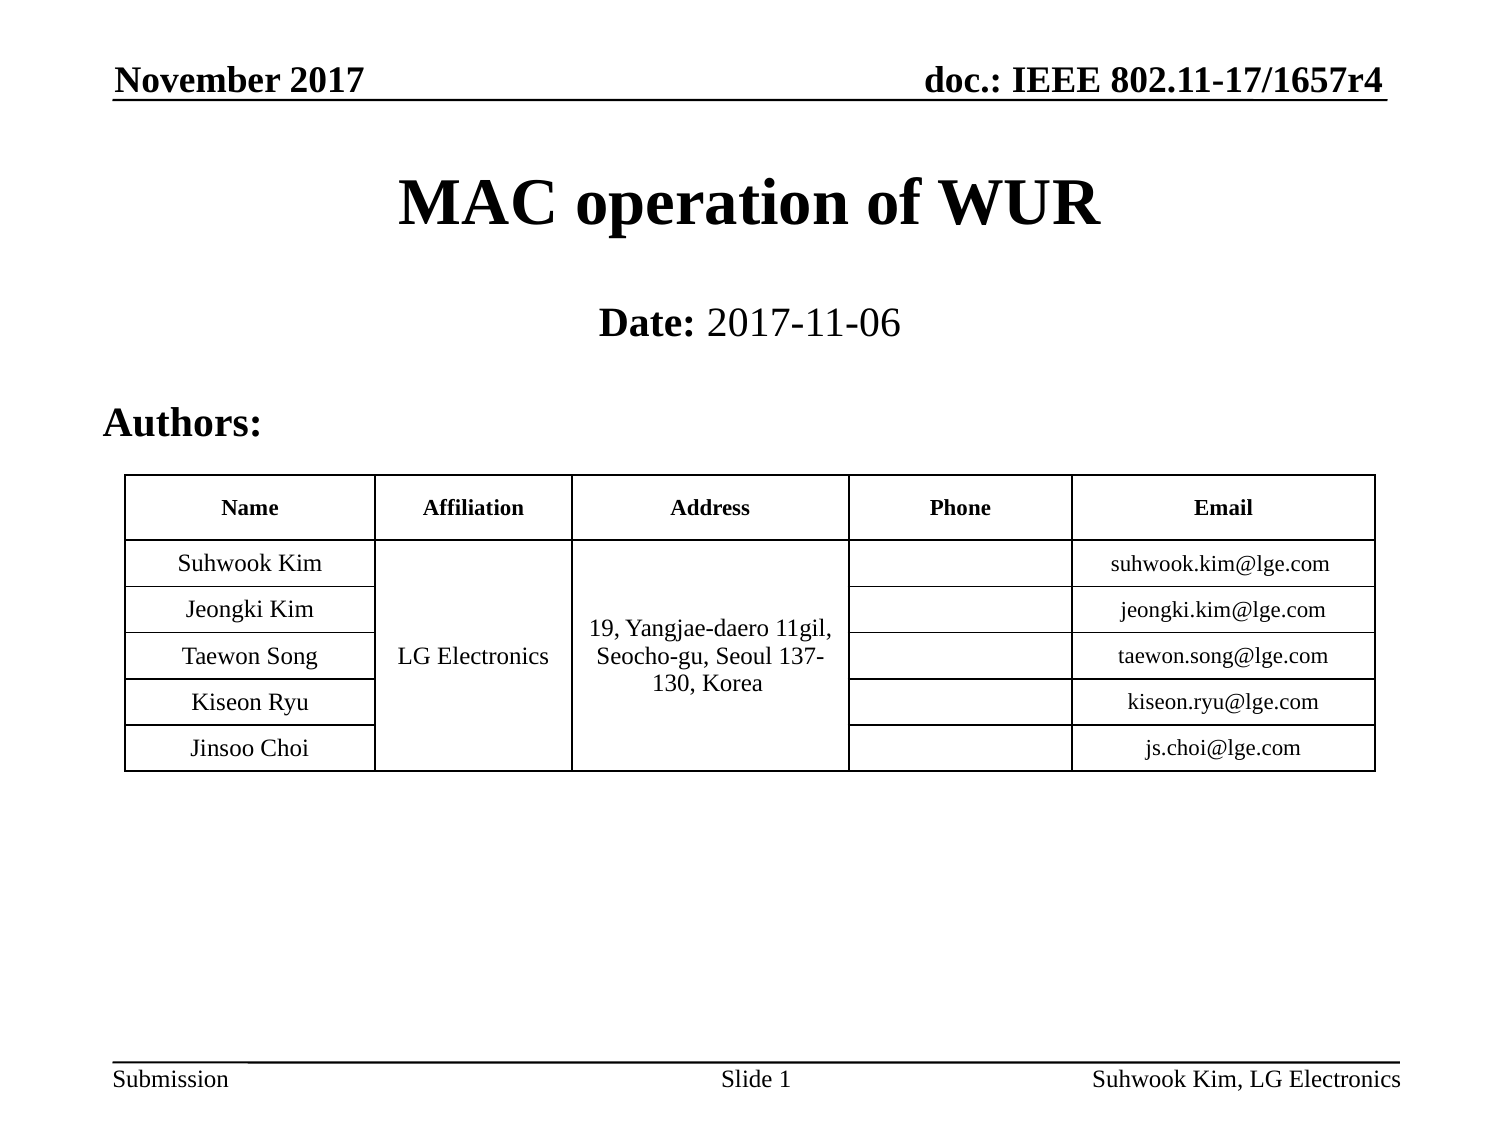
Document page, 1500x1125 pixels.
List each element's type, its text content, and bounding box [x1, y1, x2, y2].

table_cell Taewon Song [126, 633, 374, 678]
table_cell taewon.song@lge.com [1073, 633, 1374, 678]
table_cell 19, Yangjae-daero 11gil, Seocho-gu, Seoul 137-130, Korea [573, 541, 848, 770]
table_header Phone [850, 476, 1071, 539]
text_box Date: 2017-11-06 [112, 287, 1388, 350]
table_cell js.choi@lge.com [1073, 726, 1374, 770]
table_cell [850, 680, 1071, 724]
table_cell jeongki.kim@lge.com [1073, 587, 1374, 632]
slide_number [114, 54, 368, 101]
title MAC operation of WUR [112, 121, 1388, 276]
table_header Address [573, 476, 848, 539]
table_cell Kiseon Ryu [126, 680, 374, 724]
table_cell Jeongki Kim [126, 587, 374, 632]
table_cell Jinsoo Choi [126, 726, 374, 770]
table_cell [850, 587, 1071, 632]
table_cell LG Electronics [376, 541, 571, 770]
table_cell [850, 541, 1071, 586]
table_cell kiseon.ryu@lge.com [1073, 680, 1374, 724]
table_cell [850, 726, 1071, 770]
table_cell suhwook.kim@lge.com [1073, 541, 1374, 586]
table_cell [850, 633, 1071, 678]
table_header Affiliation [376, 476, 571, 539]
footer Suhwook Kim, LG Electronics [1088, 1061, 1402, 1093]
table_header Name [126, 476, 374, 539]
slide_number Slide 1 [712, 1061, 800, 1093]
table_cell Suhwook Kim [126, 541, 374, 586]
text_box Authors: [87, 387, 325, 450]
table_header Email [1073, 476, 1374, 539]
